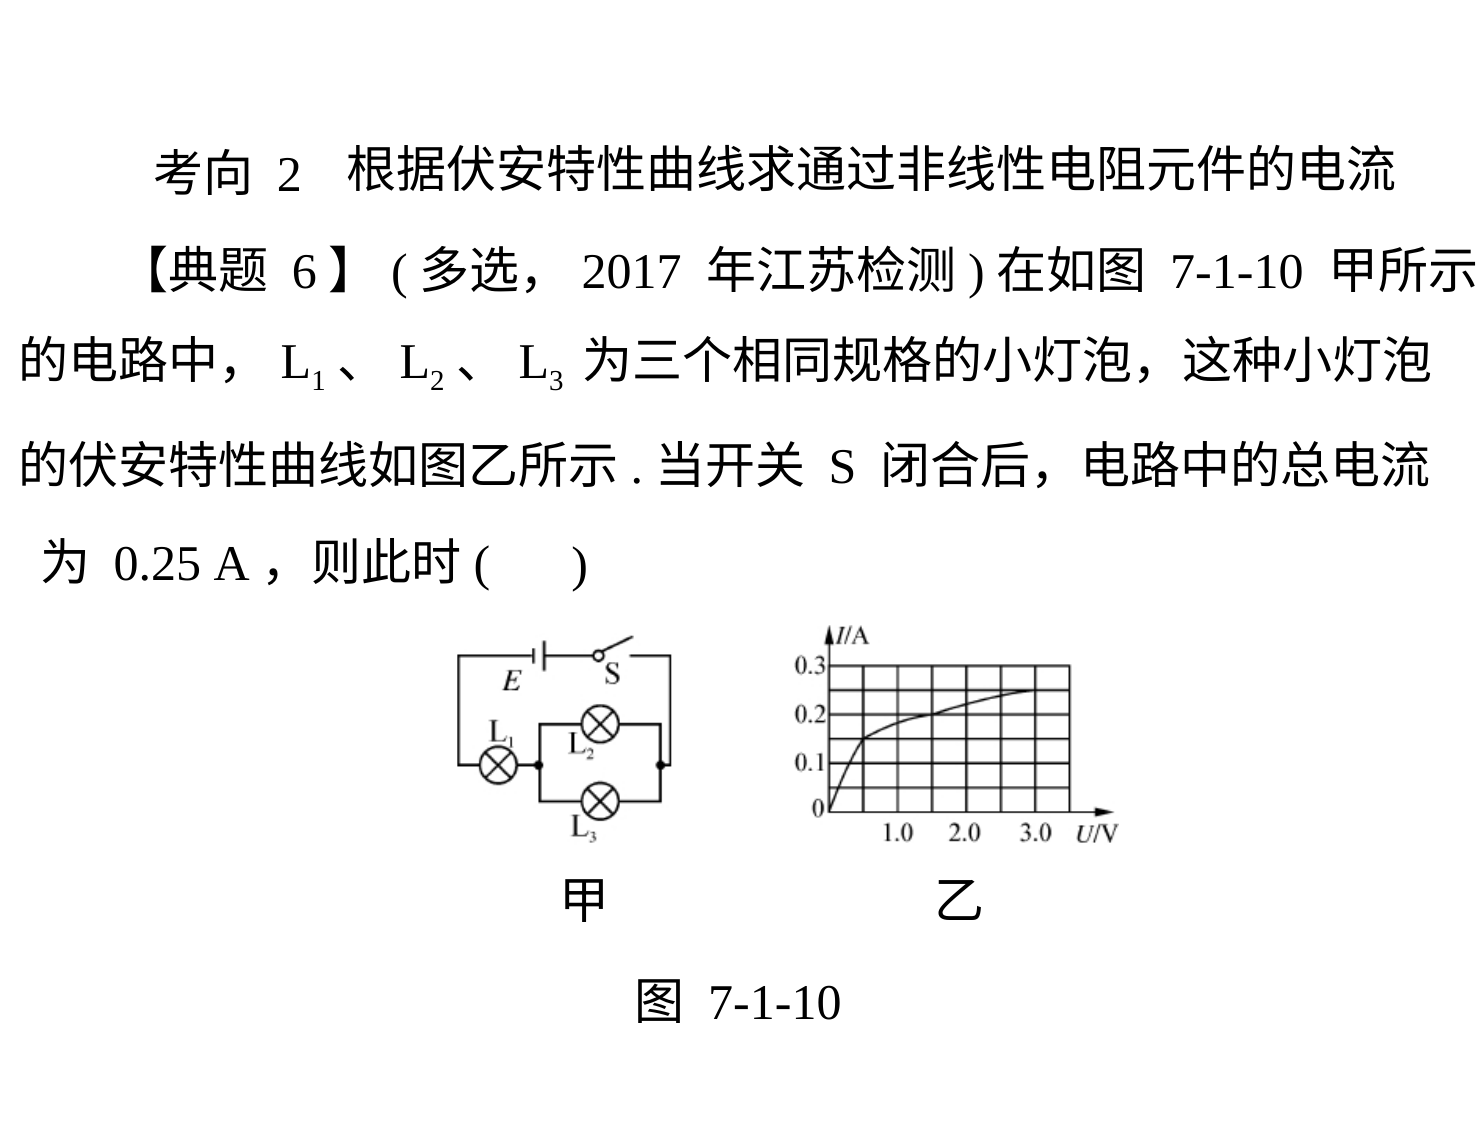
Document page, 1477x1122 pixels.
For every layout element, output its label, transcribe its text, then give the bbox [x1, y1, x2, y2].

picture [455, 632, 674, 846]
text_box 乙 [934, 878, 985, 929]
text_box 为 0.25 A，则此时( [40, 537, 491, 591]
text_box 【典题 6】(多选，2017 年江苏检测)在如图 7-1-10 甲所示 的电路中，L1、L2、L3 为三个相同规格的小灯泡，这种小灯泡 的伏安特性曲线如图乙所示.当开关 S 闭合后，电路中的总电流 [18, 245, 1477, 494]
text_box 甲 [559, 878, 610, 929]
text_box ) [571, 545, 589, 592]
text_box 图 7-1-10 [634, 976, 842, 1030]
text_box 根据伏安特性曲线求通过非线性电阻元件的电流 [346, 147, 1397, 198]
picture [793, 624, 1119, 846]
text_box 考向 2 [153, 147, 302, 202]
